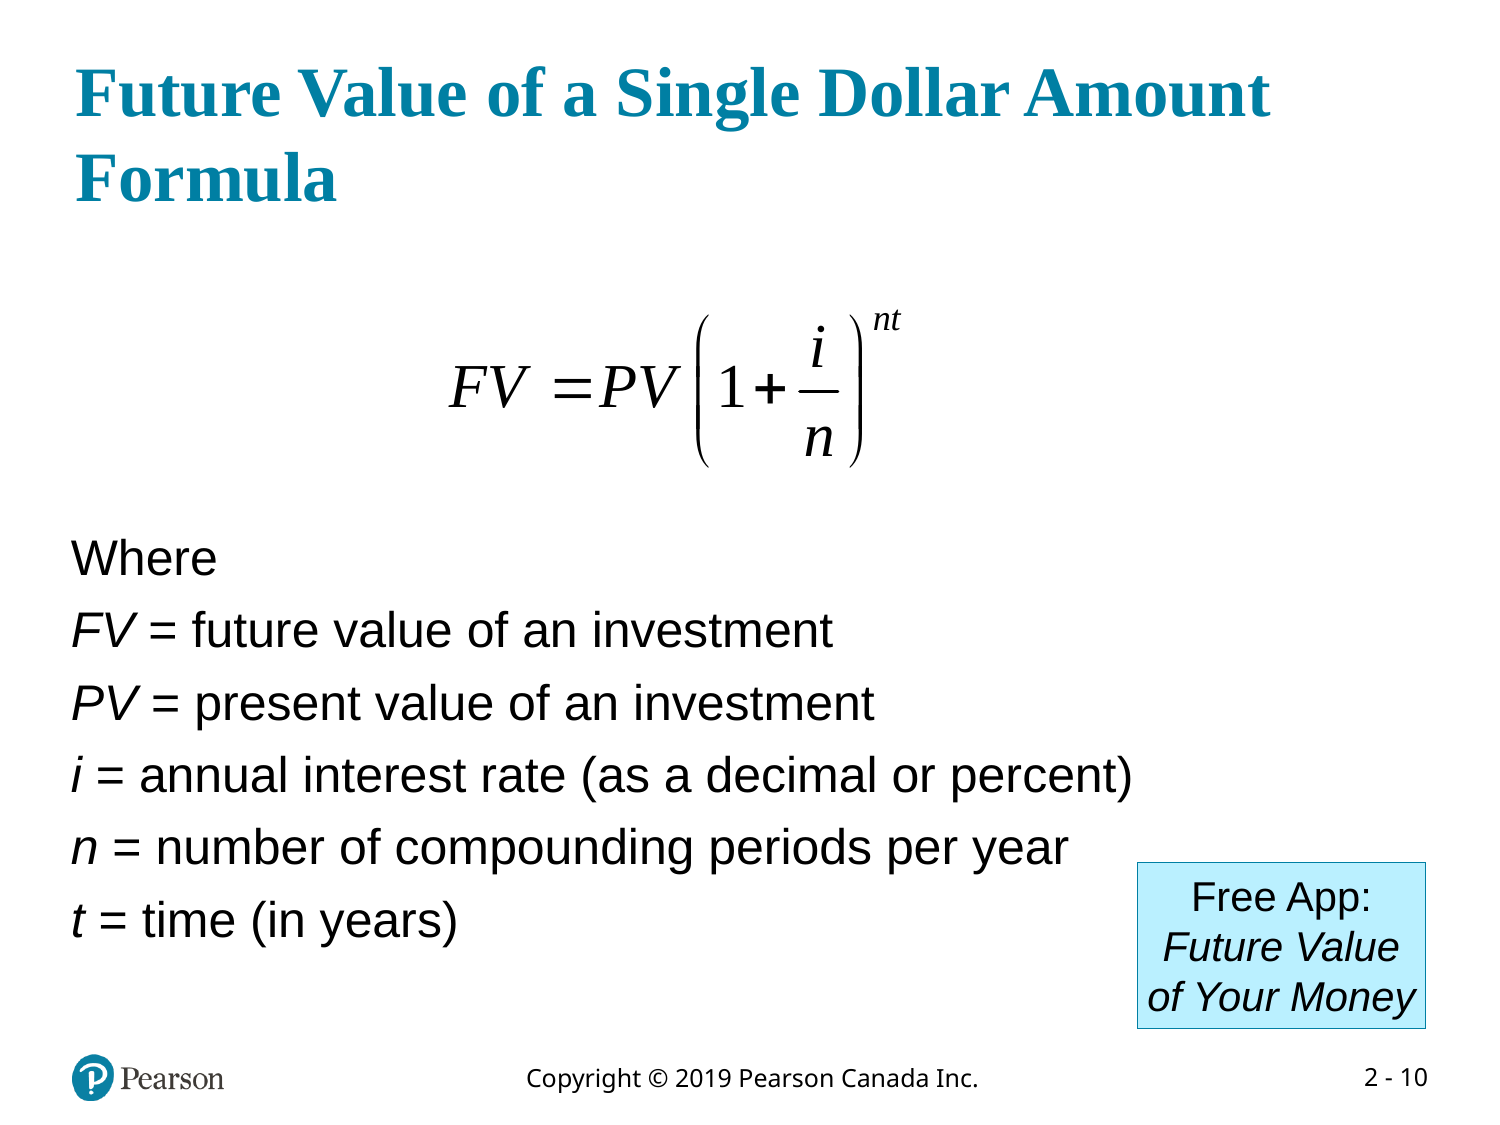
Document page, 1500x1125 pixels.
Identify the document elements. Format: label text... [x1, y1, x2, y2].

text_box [437, 287, 917, 481]
title Future Value of a Single Dollar Amount Formula [75, 35, 1425, 216]
list Free App: Future Value of Your Money [1137, 862, 1426, 1029]
picture [72, 1087, 83, 1101]
picture [99, 1054, 224, 1101]
picture [81, 1064, 107, 1089]
list Where FV = future value of an investment PV = present value of an investment i = annual interest rate (as a decimal or percent) n = number of compounding periods per year t = time (in years) [70, 525, 1155, 950]
picture [72, 1054, 89, 1072]
